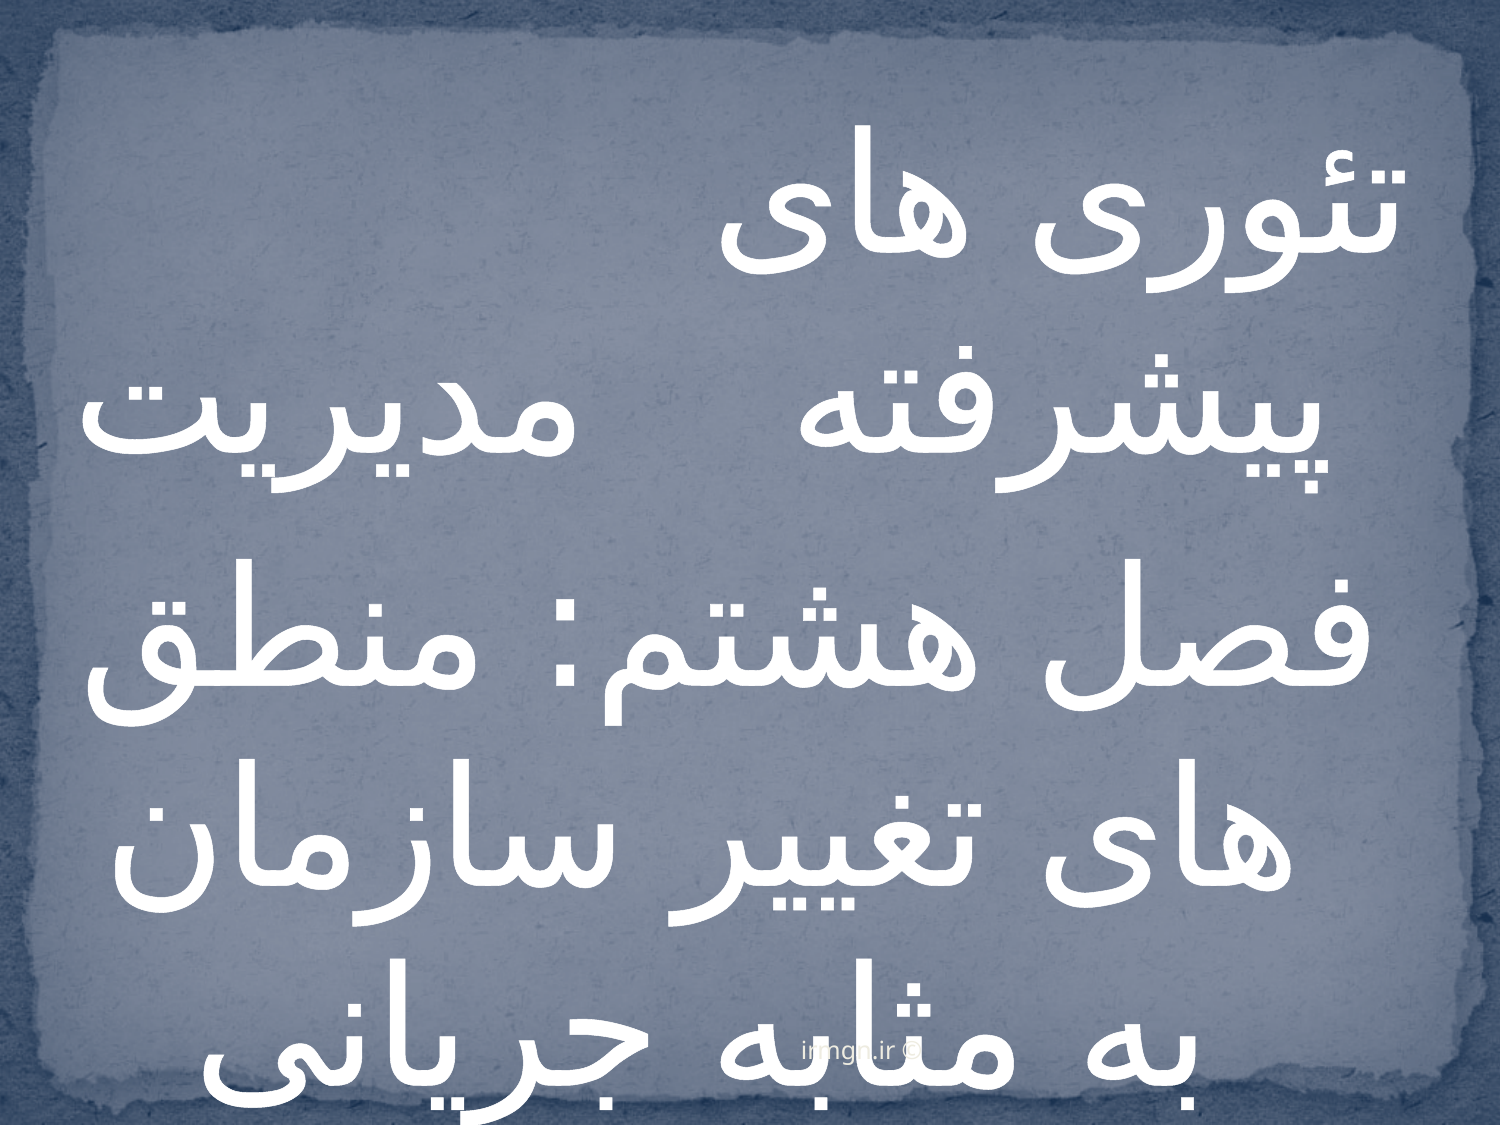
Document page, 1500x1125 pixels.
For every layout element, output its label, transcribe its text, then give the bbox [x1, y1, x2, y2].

text_box [399, 337, 1500, 766]
text_box تئوری های پیشرفته مدیریت فصل هشتم: منطق های تغییر سازمان به مثابه جریانی متغیر تهیه کننده :امیرمسعود احمدی [24, 0, 1438, 1125]
footer © irmgn.ir [350, 1017, 938, 1081]
